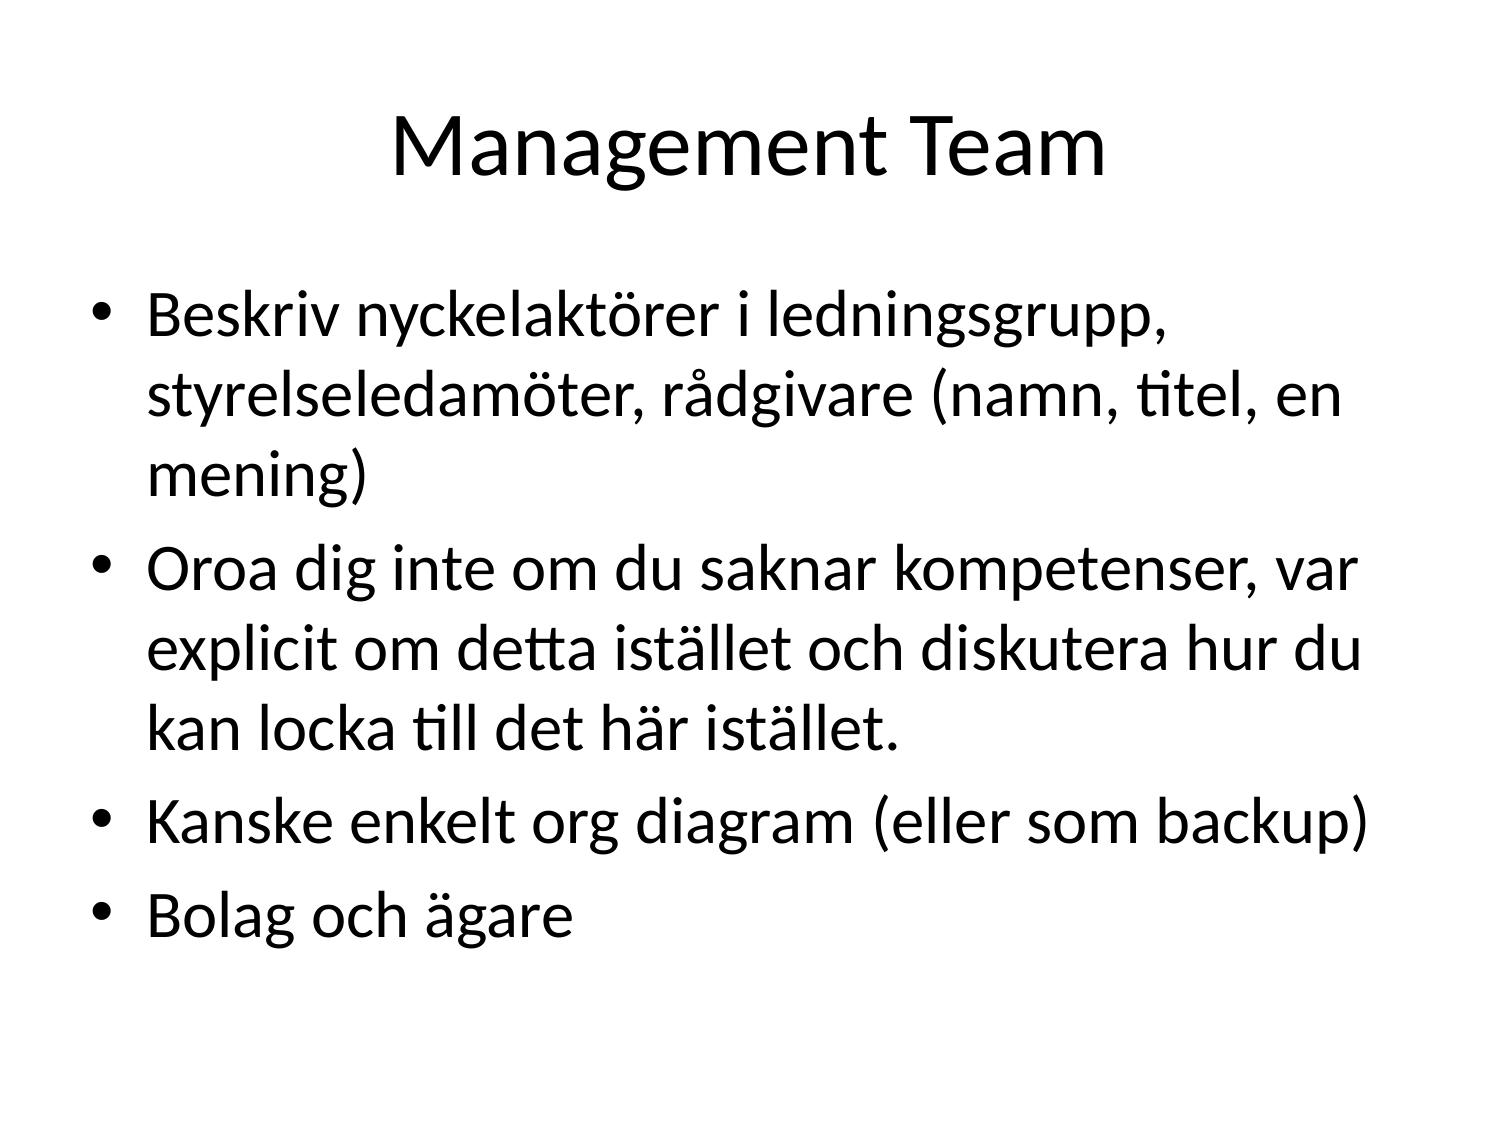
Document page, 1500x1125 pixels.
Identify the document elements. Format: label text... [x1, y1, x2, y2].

title Management Team [75, 45, 1425, 233]
list Beskriv nyckelaktörer i ledningsgrupp, styrelseledamöter, rådgivare (namn, titel, en mening) Oroa dig inte om du saknar kompetenser, var explicit om detta istället och diskutera hur du kan locka till det här istället. Kanske enkelt org diagram (eller som backup) Bolag och ägare [75, 262, 1425, 1005]
